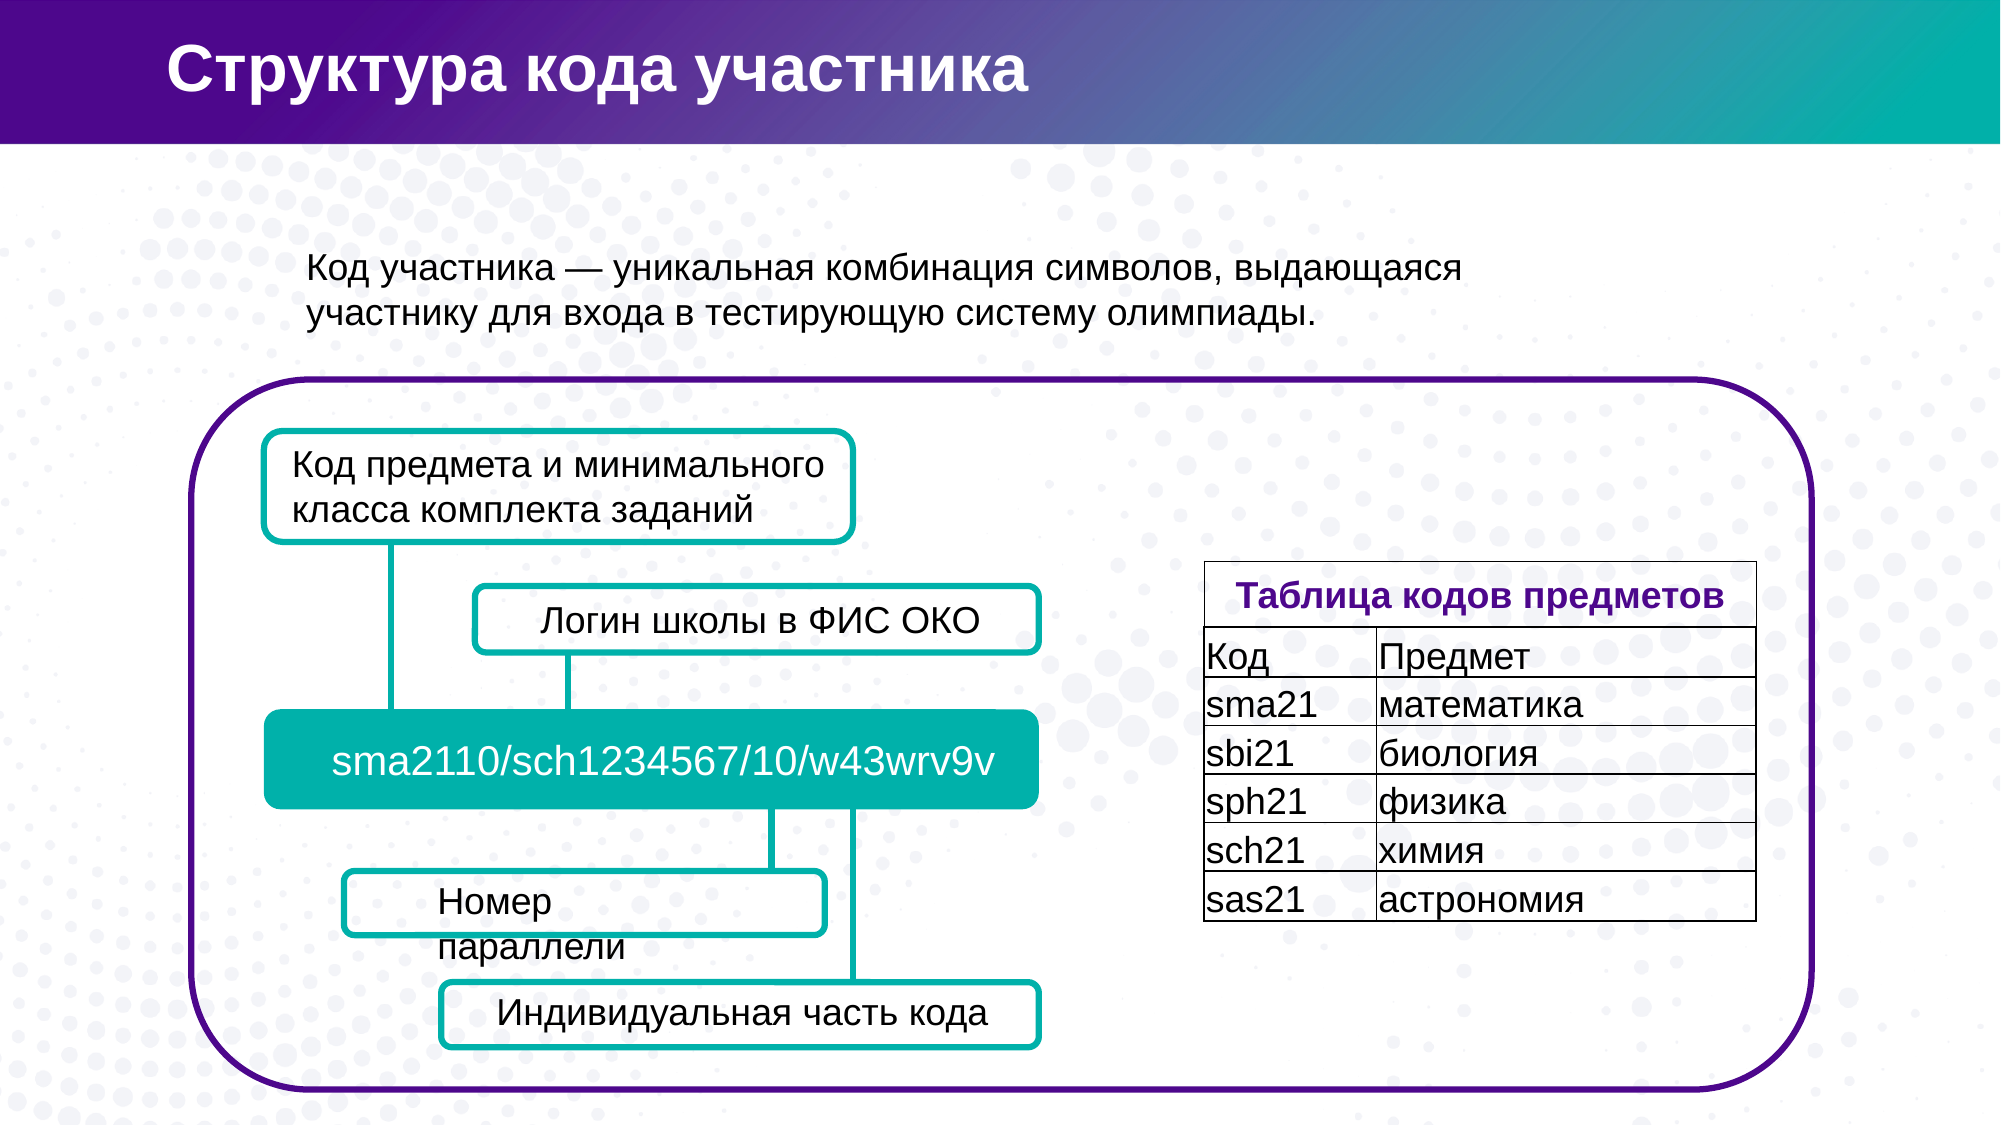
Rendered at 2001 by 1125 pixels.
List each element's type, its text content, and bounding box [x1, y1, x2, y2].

picture [0, 0, 2001, 1125]
text_box [571, 649, 1036, 653]
text_box Логин школы в ФИС ОКО [525, 588, 1058, 649]
text_box [343, 871, 422, 936]
text_box [474, 585, 1034, 653]
text_box [441, 982, 1038, 1048]
text_box Индивидуальная часть кода [481, 980, 1091, 1041]
text_box Номер параллели [422, 869, 763, 975]
text_box Структура кода участника [151, 19, 1849, 118]
text_box [191, 379, 1812, 1090]
text_box [263, 709, 768, 810]
text_box Код предмета и минимального класса комплекта заданий [276, 432, 865, 538]
text_box [573, 709, 1039, 810]
text_box [763, 871, 825, 936]
text_box [263, 430, 846, 542]
text_box Код участника — уникальная комбинация символов, выдающаяся участнику для входа в тестирующую систему олимпиады. [291, 235, 1494, 341]
text_box sma2110/sch1234567/10/w43wrv9v [316, 726, 1032, 792]
